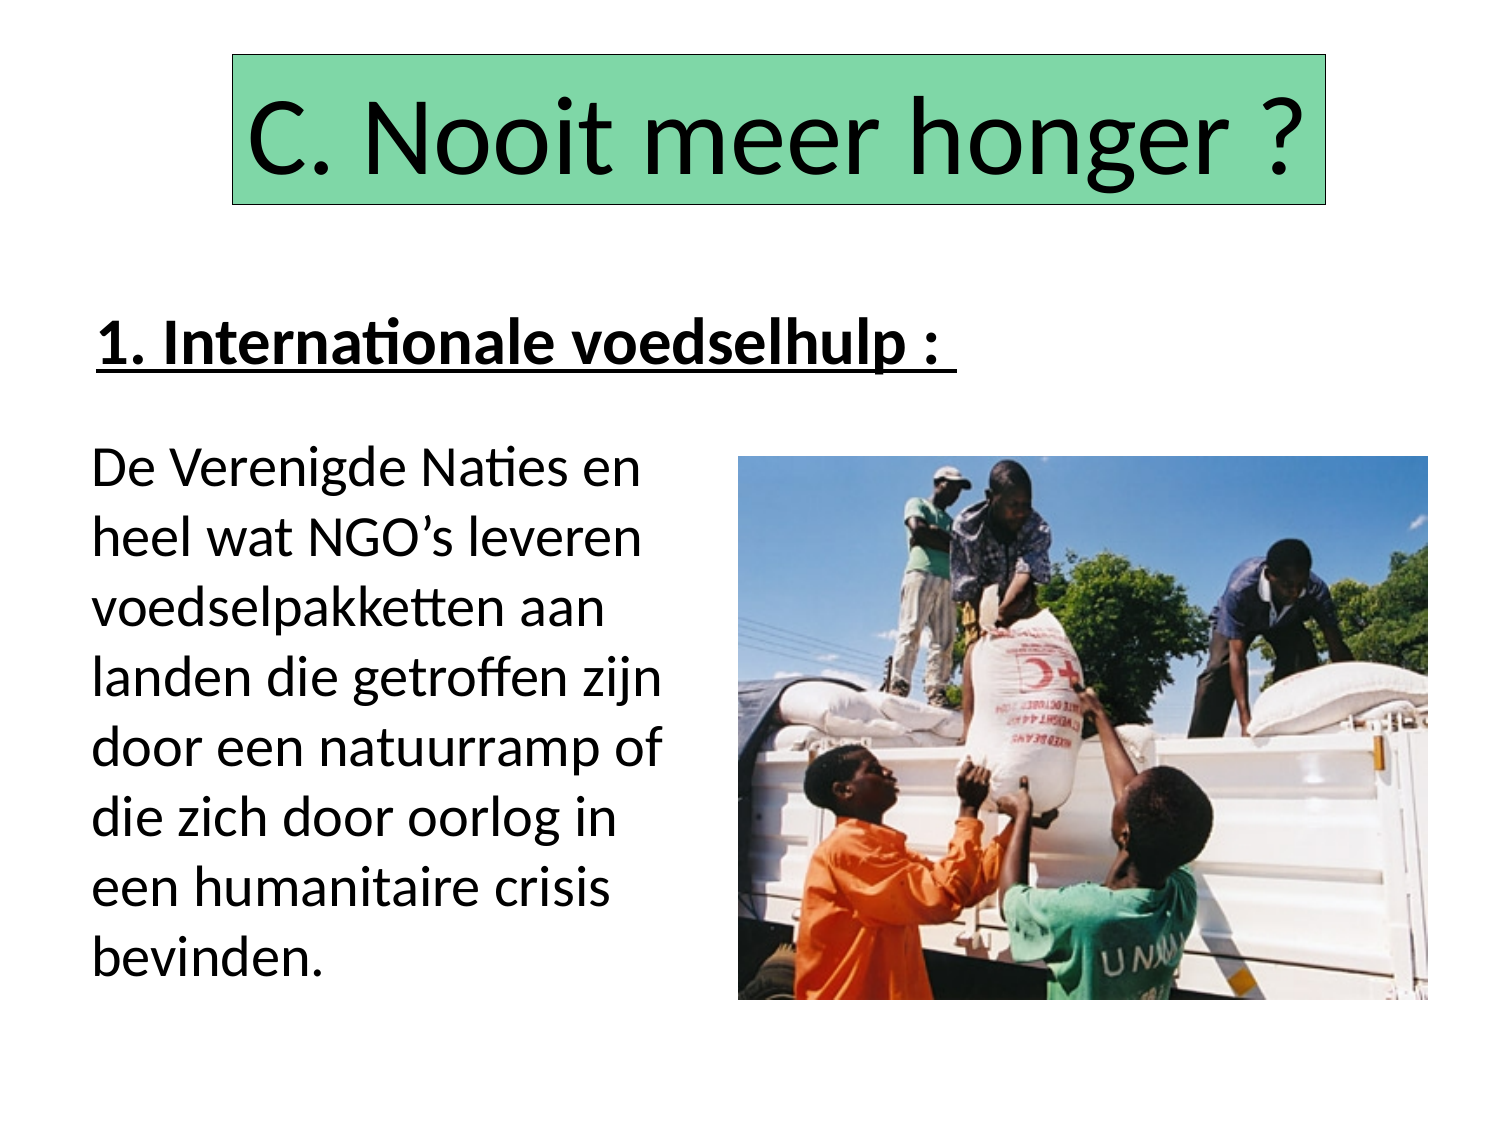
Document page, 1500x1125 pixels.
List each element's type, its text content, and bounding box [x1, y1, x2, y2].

text_box De Verenigde Naties en heel wat NGO’s leveren voedselpakketten aan landen die getroffen zijn door een natuurramp of die zich door oorlog in een humanitaire crisis bevinden. [76, 420, 703, 996]
text_box C. Nooit meer honger ? [232, 54, 1326, 205]
text_box 1. Internationale voedselhulp : [81, 290, 972, 386]
picture [737, 455, 1428, 1000]
